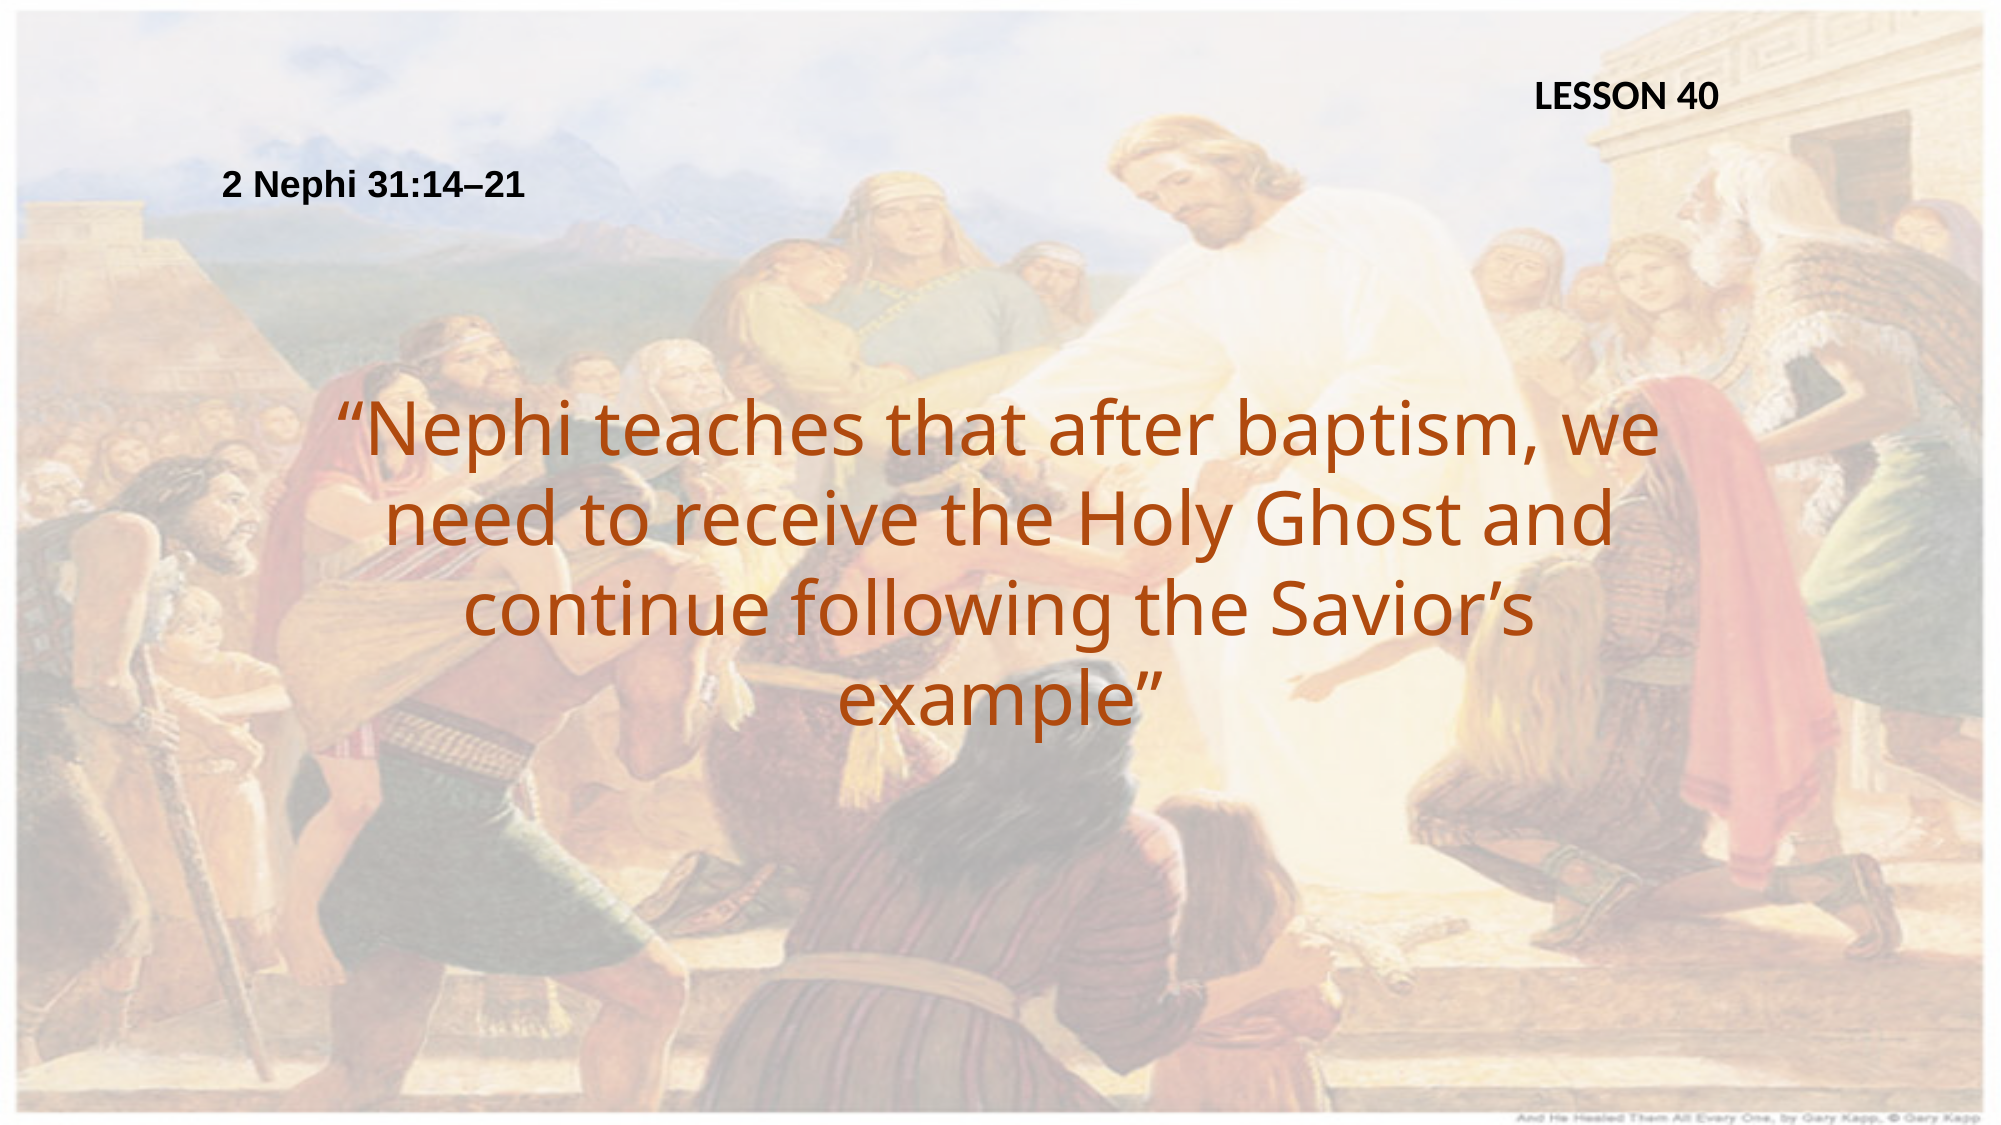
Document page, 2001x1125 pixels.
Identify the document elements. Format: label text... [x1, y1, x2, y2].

text_box “Nephi teaches that after baptism, we need to receive the Holy Ghost and continue following the Savior’s example” [298, 373, 1702, 748]
text_box LESSON 40 [1519, 60, 1829, 183]
text_box 2 Nephi 31:14–21 [207, 152, 541, 212]
